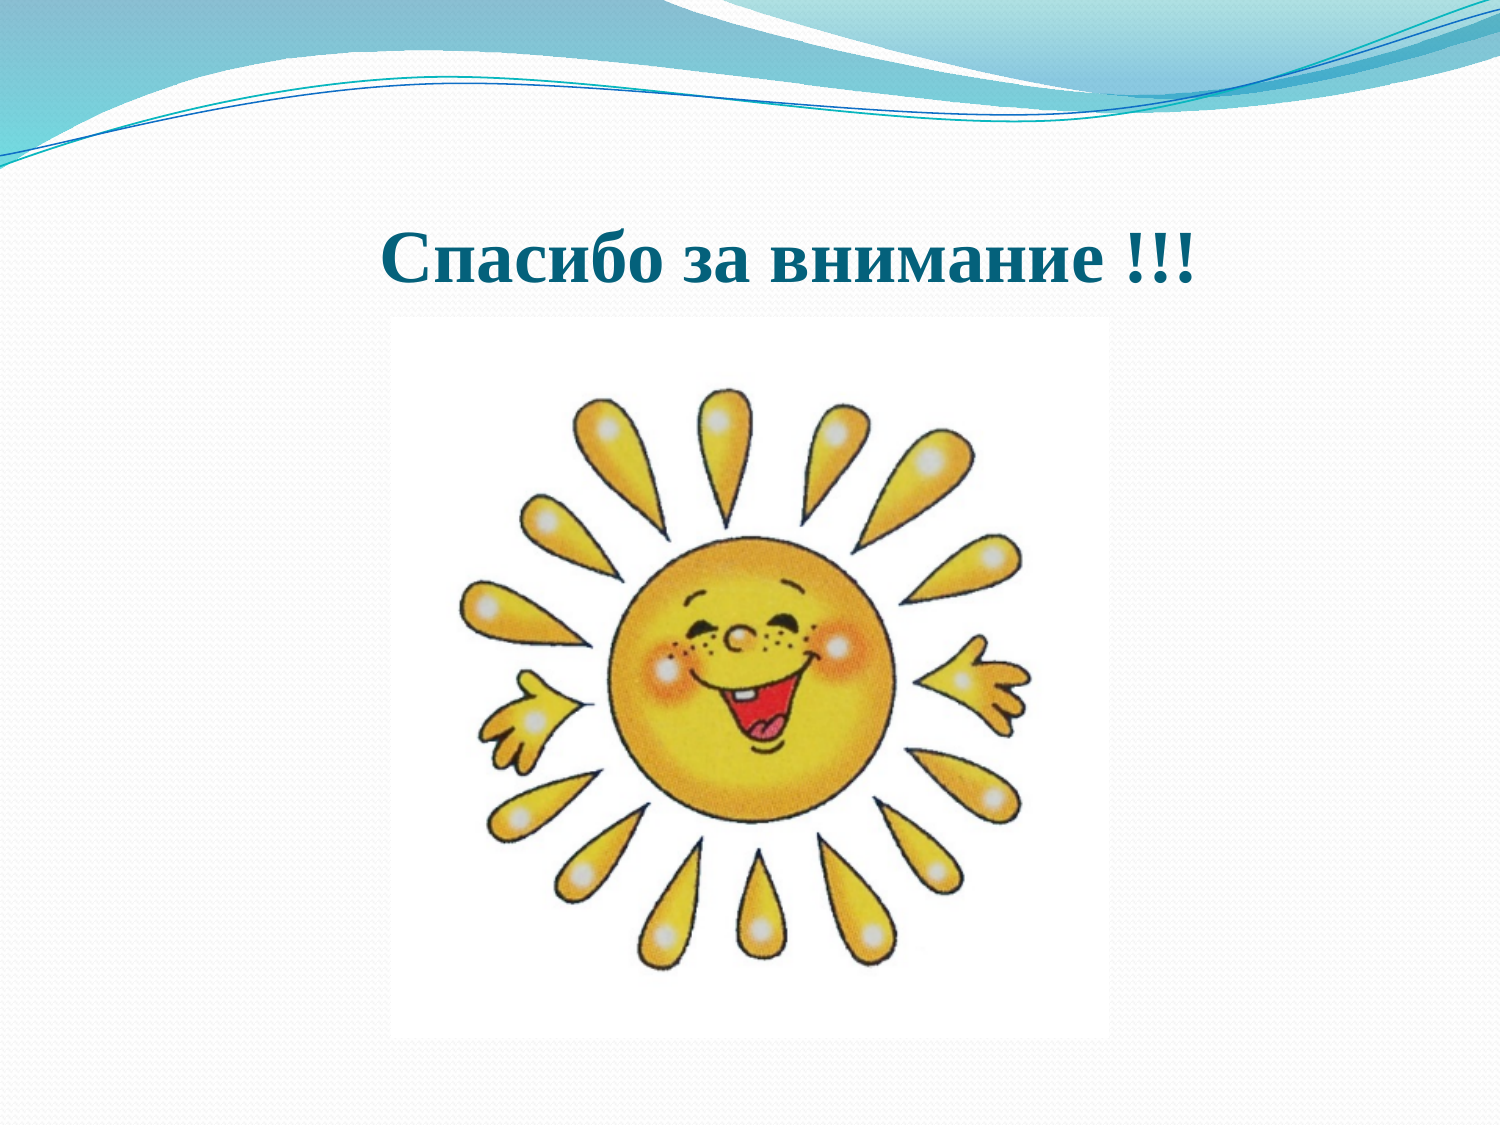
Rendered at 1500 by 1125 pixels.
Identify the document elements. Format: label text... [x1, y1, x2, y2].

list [391, 317, 1109, 1038]
title Спасибо за внимание !!! [75, 115, 1425, 303]
